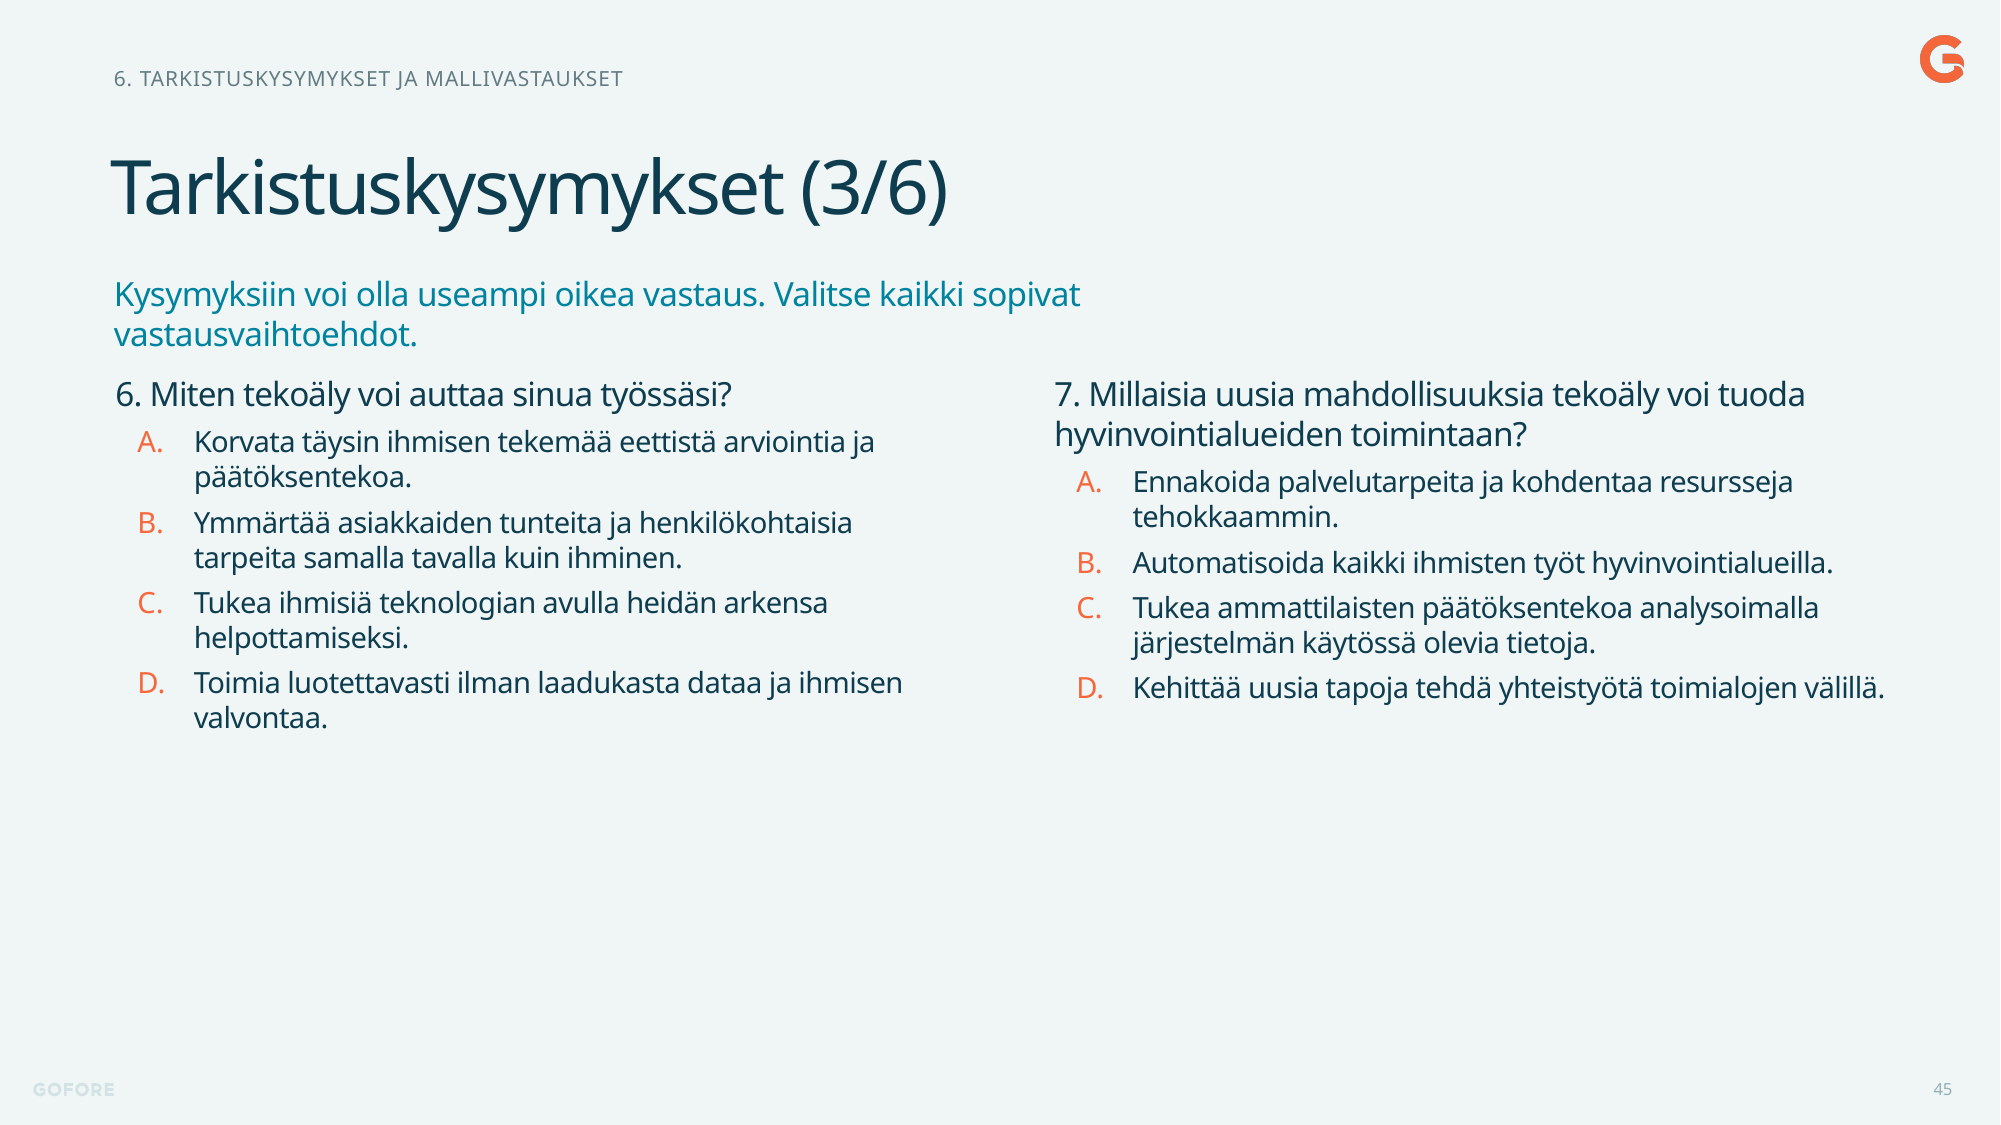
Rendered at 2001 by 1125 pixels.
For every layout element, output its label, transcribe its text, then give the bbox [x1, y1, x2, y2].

list 7. Millaisia uusia mahdollisuuksia tekoäly voi tuoda hyvinvointialueiden toimintaan? Ennakoida palvelutarpeita ja kohdentaa resursseja tehokkaammin. Automatisoida kaikki ihmisten työt hyvinvointialueilla. Tukea ammattilaisten päätöksentekoa analysoimalla järjestelmän käytössä olevia tietoja. Kehittää uusia tapoja tehdä yhteistyötä toimialojen välillä. [1052, 373, 1886, 1029]
list 6. Miten tekoäly voi auttaa sinua työssäsi? Korvata täysin ihmisen tekemää eettistä arviointia ja päätöksentekoa. Ymmärtää asiakkaiden tunteita ja henkilökohtaisia tarpeita samalla tavalla kuin ihminen. Tukea ihmisiä teknologian avulla heidän arkensa helpottamiseksi. Toimia luotettavasti ilman laadukasta dataa ja ihmisen valvontaa. [114, 373, 948, 1029]
list 6. Tarkistuskysymykset ja mallivastaukset [114, 55, 1296, 100]
slide_number 45 [1885, 1074, 1953, 1106]
title Tarkistuskysymykset (3/6) [110, 101, 1588, 279]
list Kysymyksiin voi olla useampi oikea vastaus. Valitse kaikki sopivat vastausvaihtoehdot. [114, 272, 1292, 368]
picture [1920, 35, 1964, 83]
